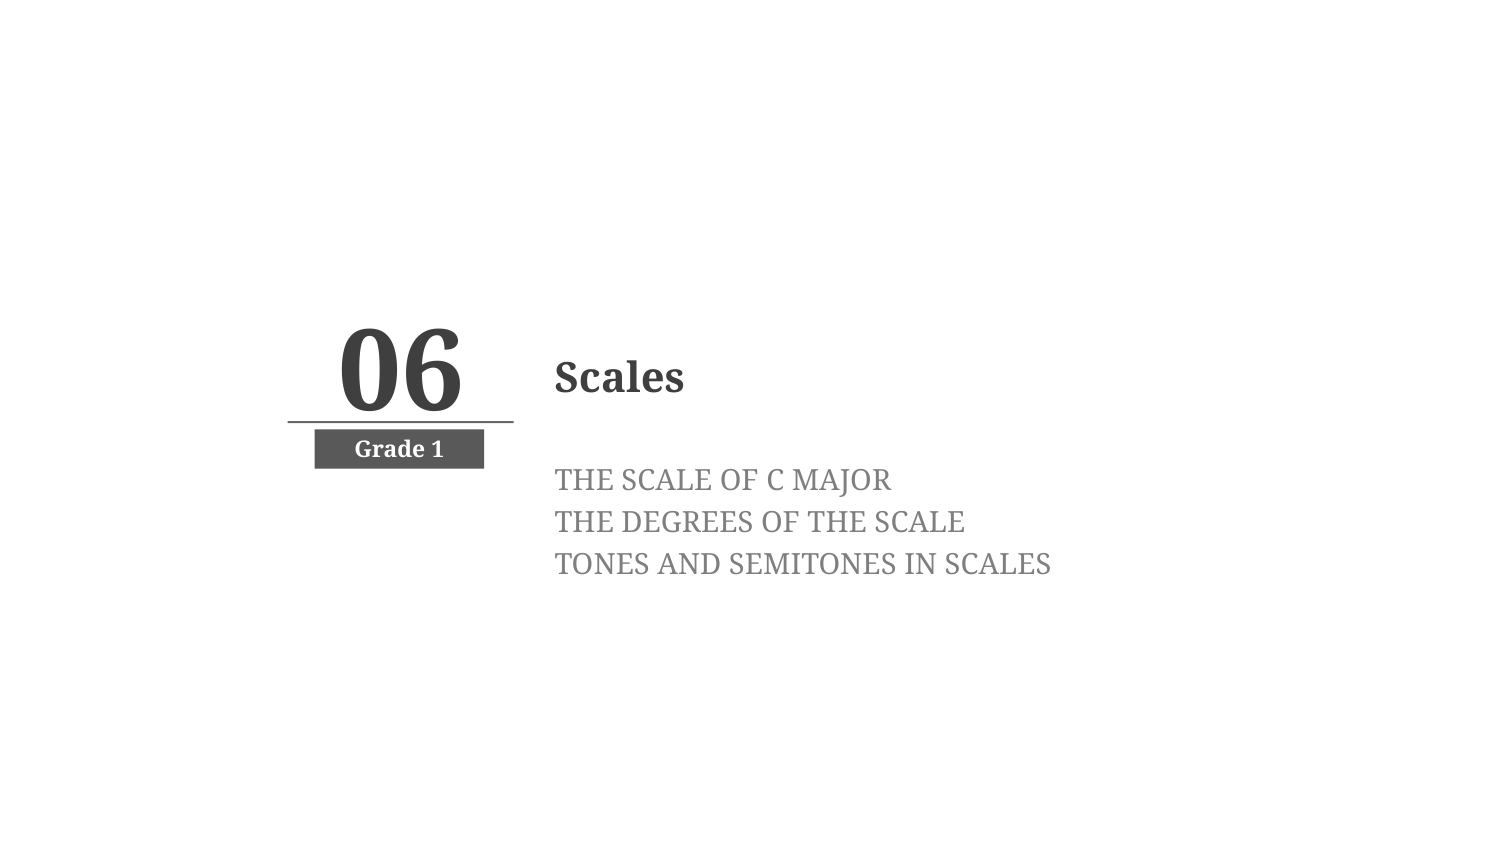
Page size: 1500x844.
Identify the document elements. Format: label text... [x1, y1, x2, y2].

text_box Scales [543, 345, 886, 408]
text_box Grade 1 [314, 431, 485, 469]
text_box THE SCALE OF C MAJOR THE DEGREES OF THE SCALE TONES AND SEMITONES IN SCALES [543, 448, 1303, 640]
text_box 06 [485, 431, 490, 440]
text_box 06 [314, 292, 490, 421]
